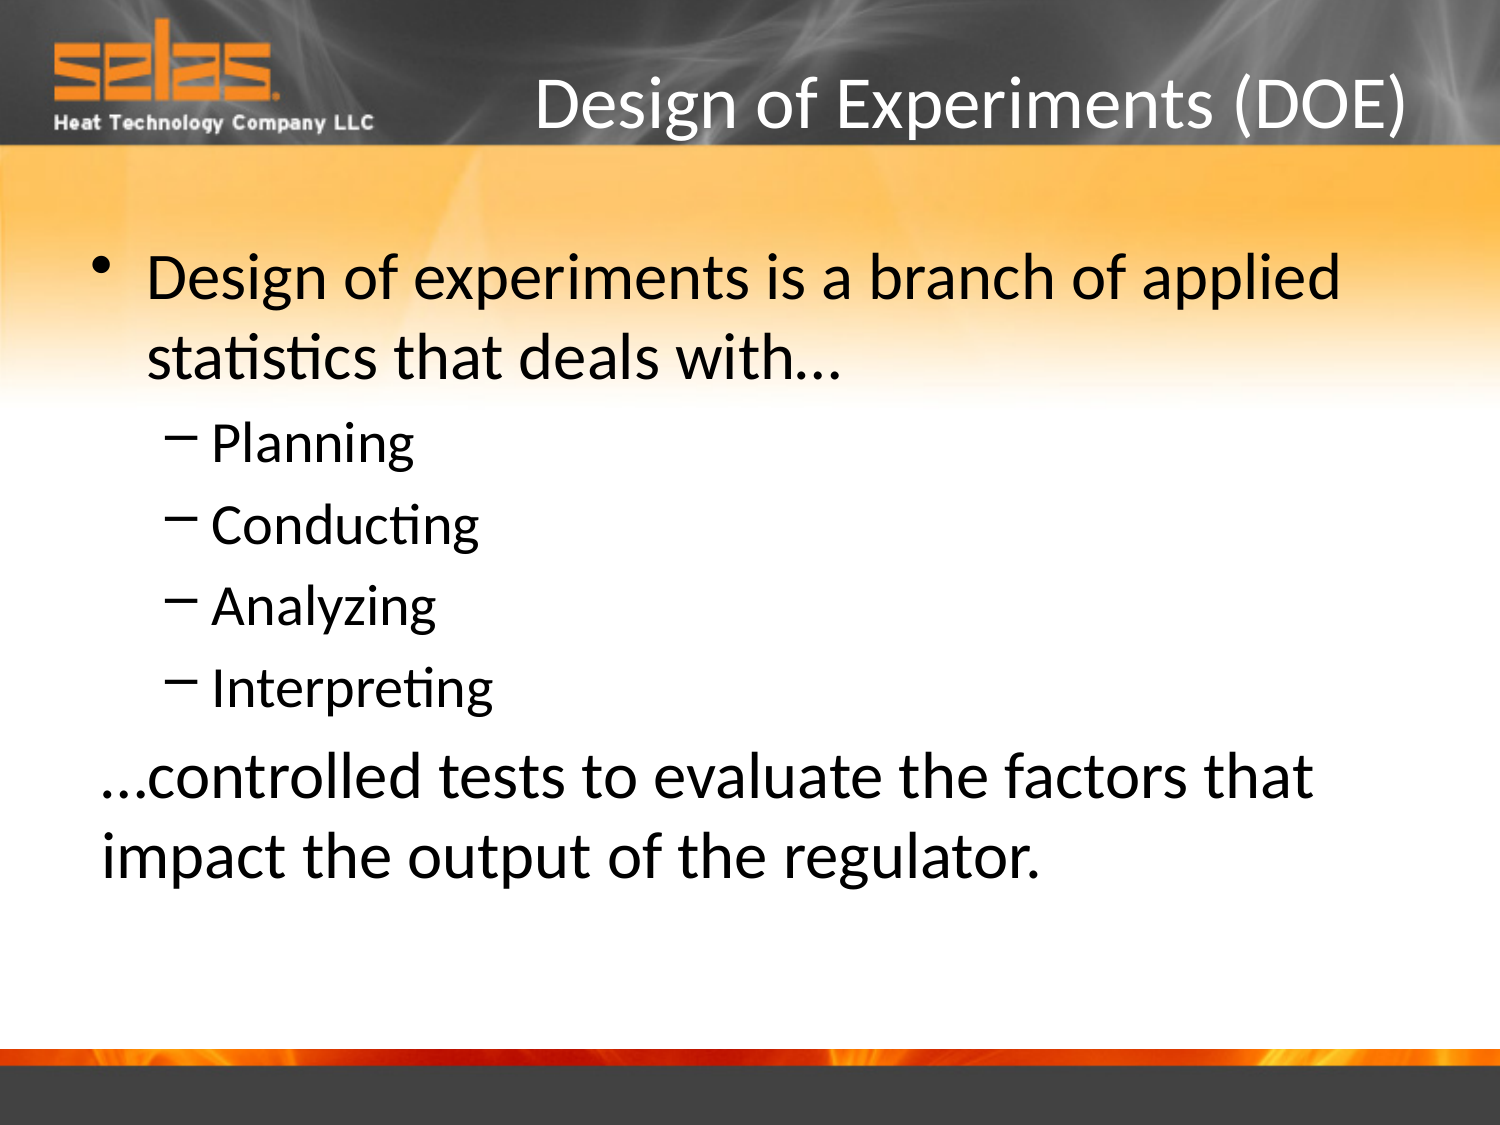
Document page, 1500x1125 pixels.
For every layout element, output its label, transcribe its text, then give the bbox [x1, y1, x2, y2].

picture [0, 0, 1500, 425]
title Design of Experiments (DOE) [399, 33, 1426, 163]
picture [0, 1049, 1500, 1125]
list Design of experiments is a branch of applied statistics that deals with… Planning Conducting Analyzing Interpreting …controlled tests to evaluate the factors that impact the output of the regulator. [74, 224, 1426, 968]
